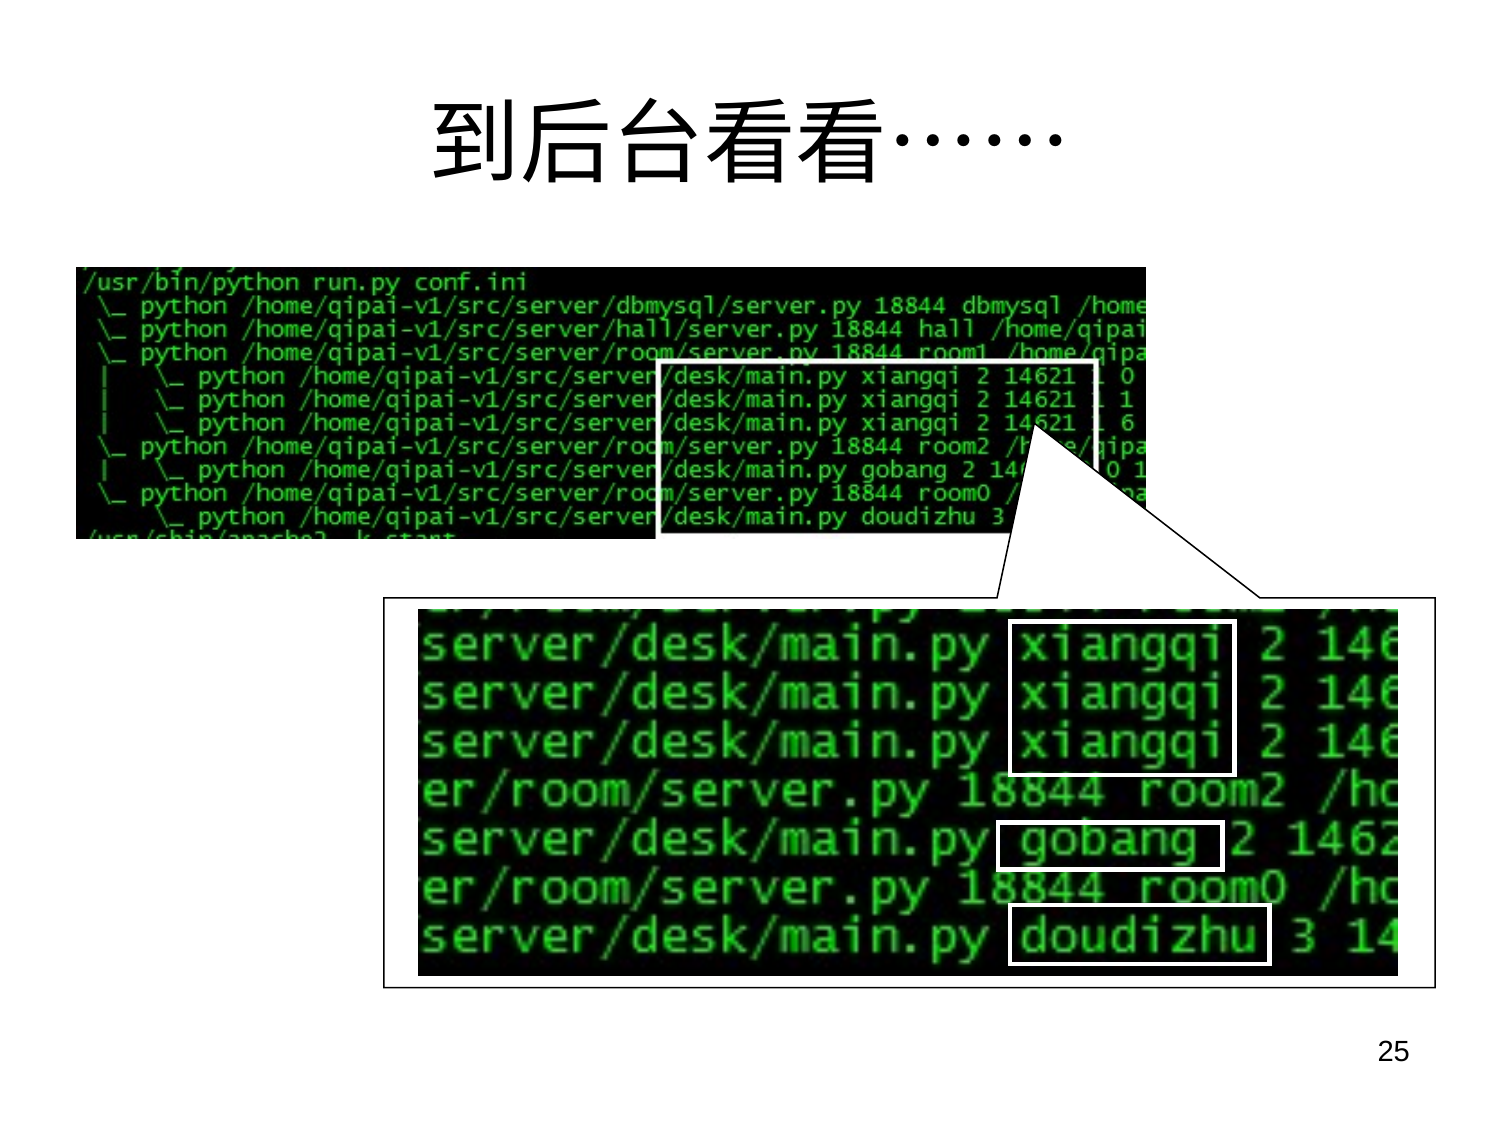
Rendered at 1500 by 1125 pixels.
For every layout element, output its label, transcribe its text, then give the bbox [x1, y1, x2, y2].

title 到后台看看…… [74, 44, 1426, 233]
slide_number 25 [1074, 1024, 1426, 1103]
text_box [383, 512, 1436, 988]
picture [76, 266, 1146, 540]
picture [418, 609, 1399, 977]
